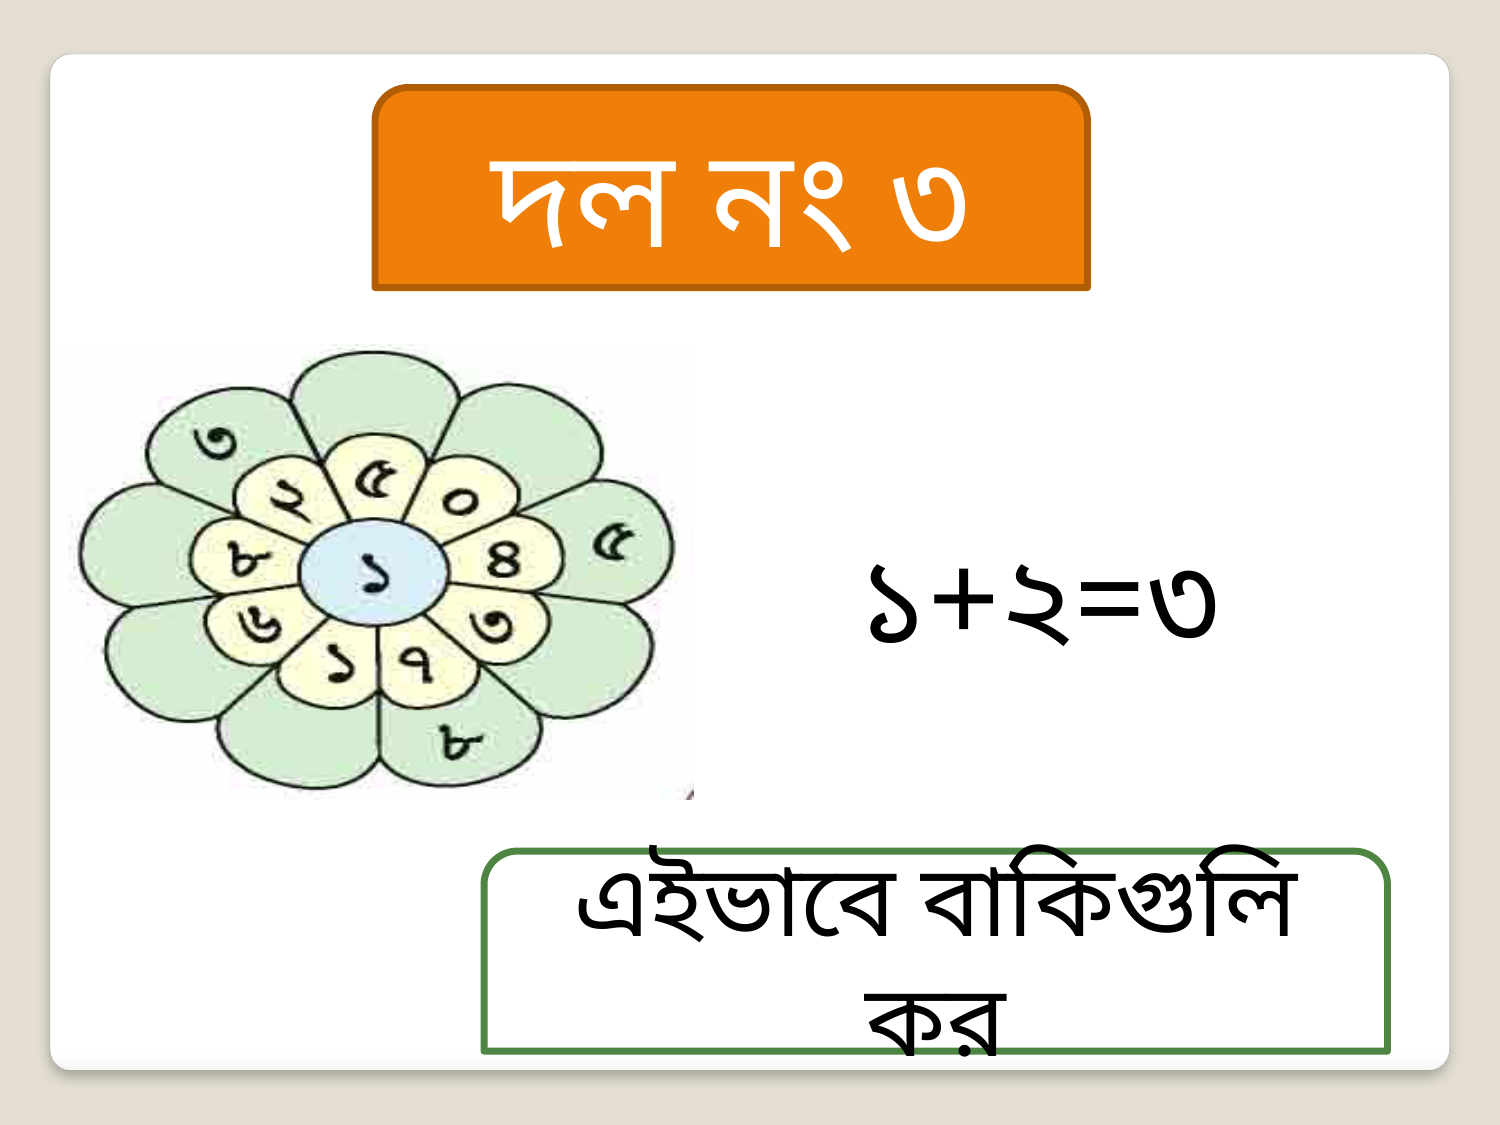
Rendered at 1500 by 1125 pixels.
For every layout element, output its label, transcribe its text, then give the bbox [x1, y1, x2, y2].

picture [55, 343, 695, 801]
text_box ১+২=৩ [840, 511, 1343, 677]
text_box দল নং ৩ [371, 83, 1091, 292]
text_box এইভাবে বাকিগুলি কর [480, 847, 1391, 1055]
